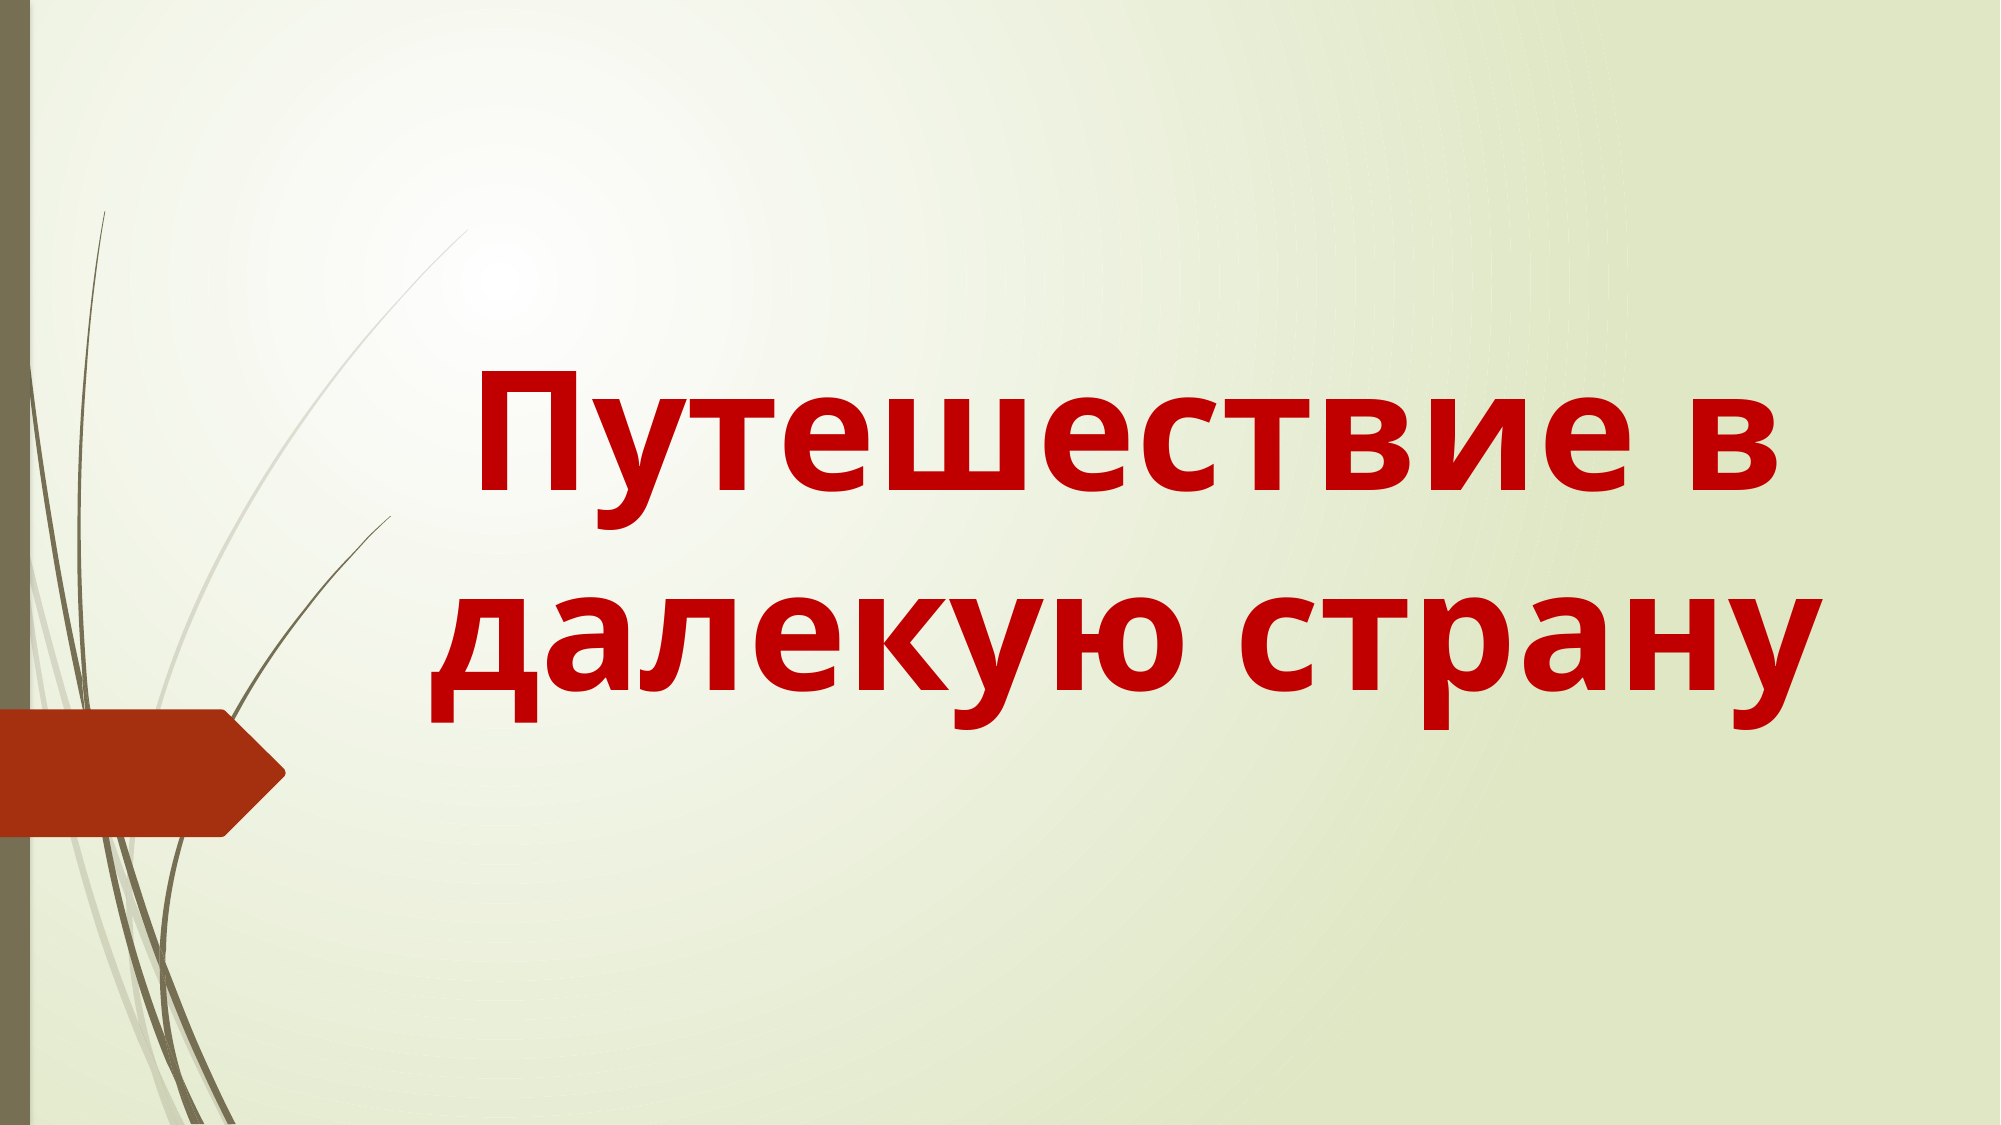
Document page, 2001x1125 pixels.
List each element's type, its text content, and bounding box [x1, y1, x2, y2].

title Путешествие в далекую страну [376, 315, 1877, 794]
